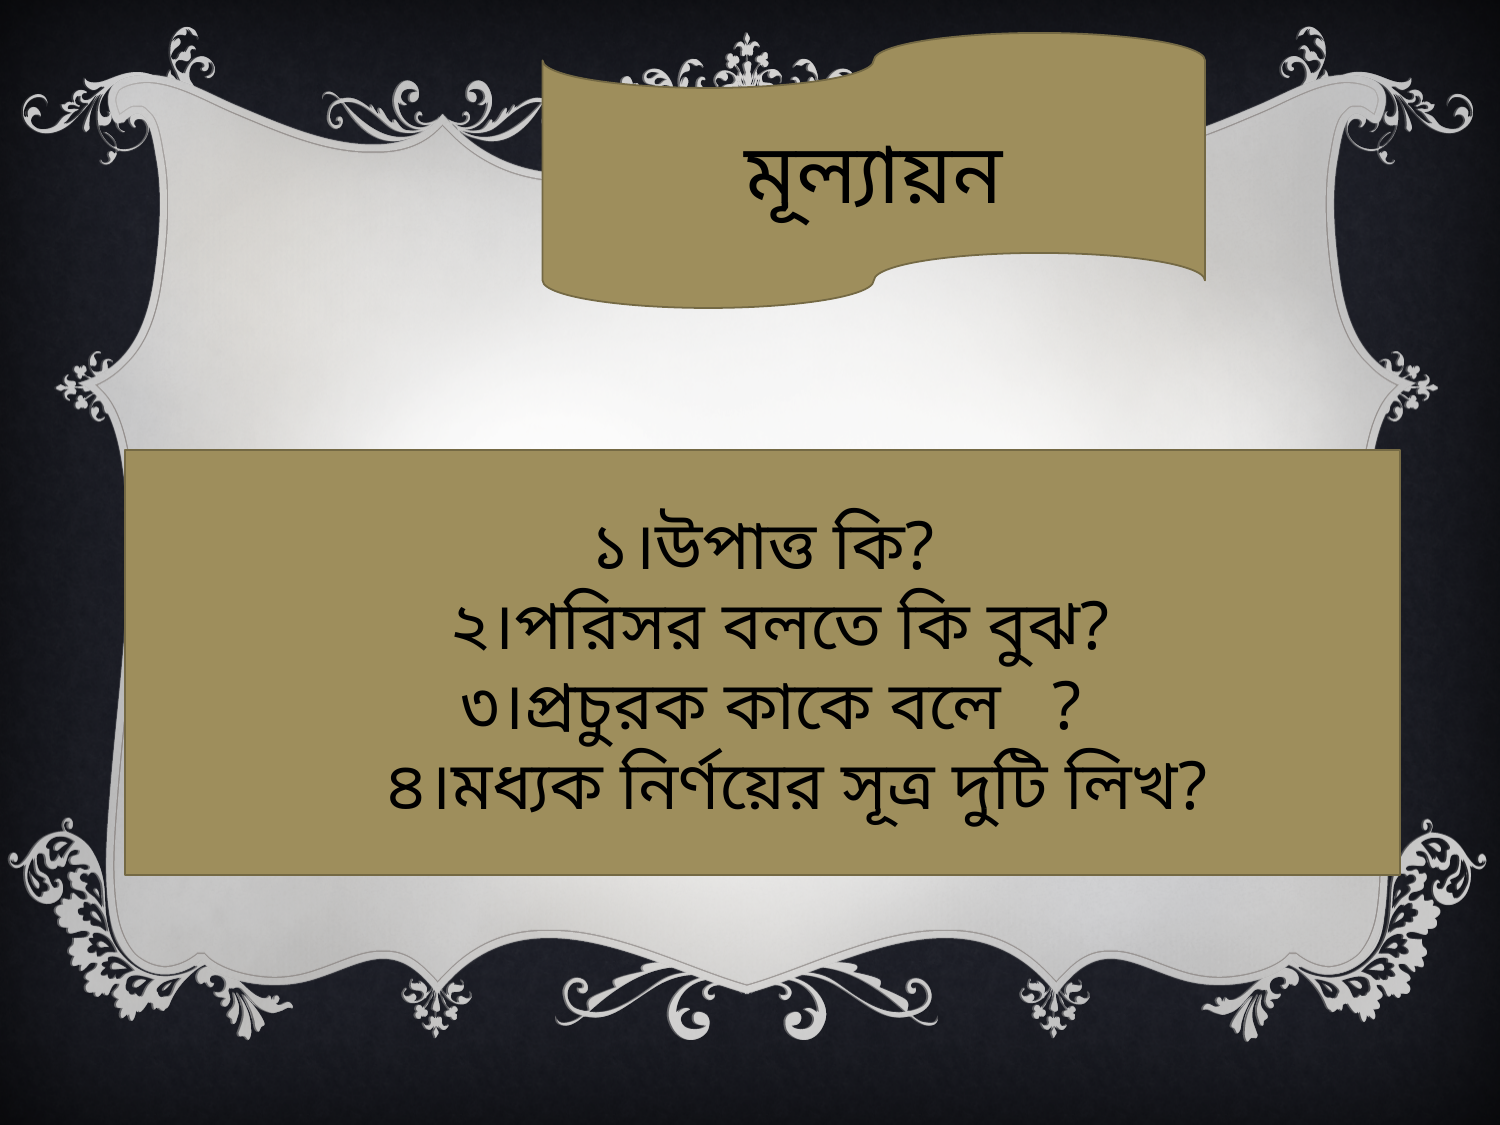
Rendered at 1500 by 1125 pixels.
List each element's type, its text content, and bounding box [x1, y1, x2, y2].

picture [0, 0, 1500, 1125]
text_box মূল্যায়ন [541, 32, 1206, 309]
text_box ১।উপাত্ত কি? ২।পরিসর বলতে কি বুঝ? ৩।প্রচুরক কাকে বলে ? ৪।মধ্যক নির্ণয়ের সূত্র দুটি লিখ? [124, 449, 1401, 876]
